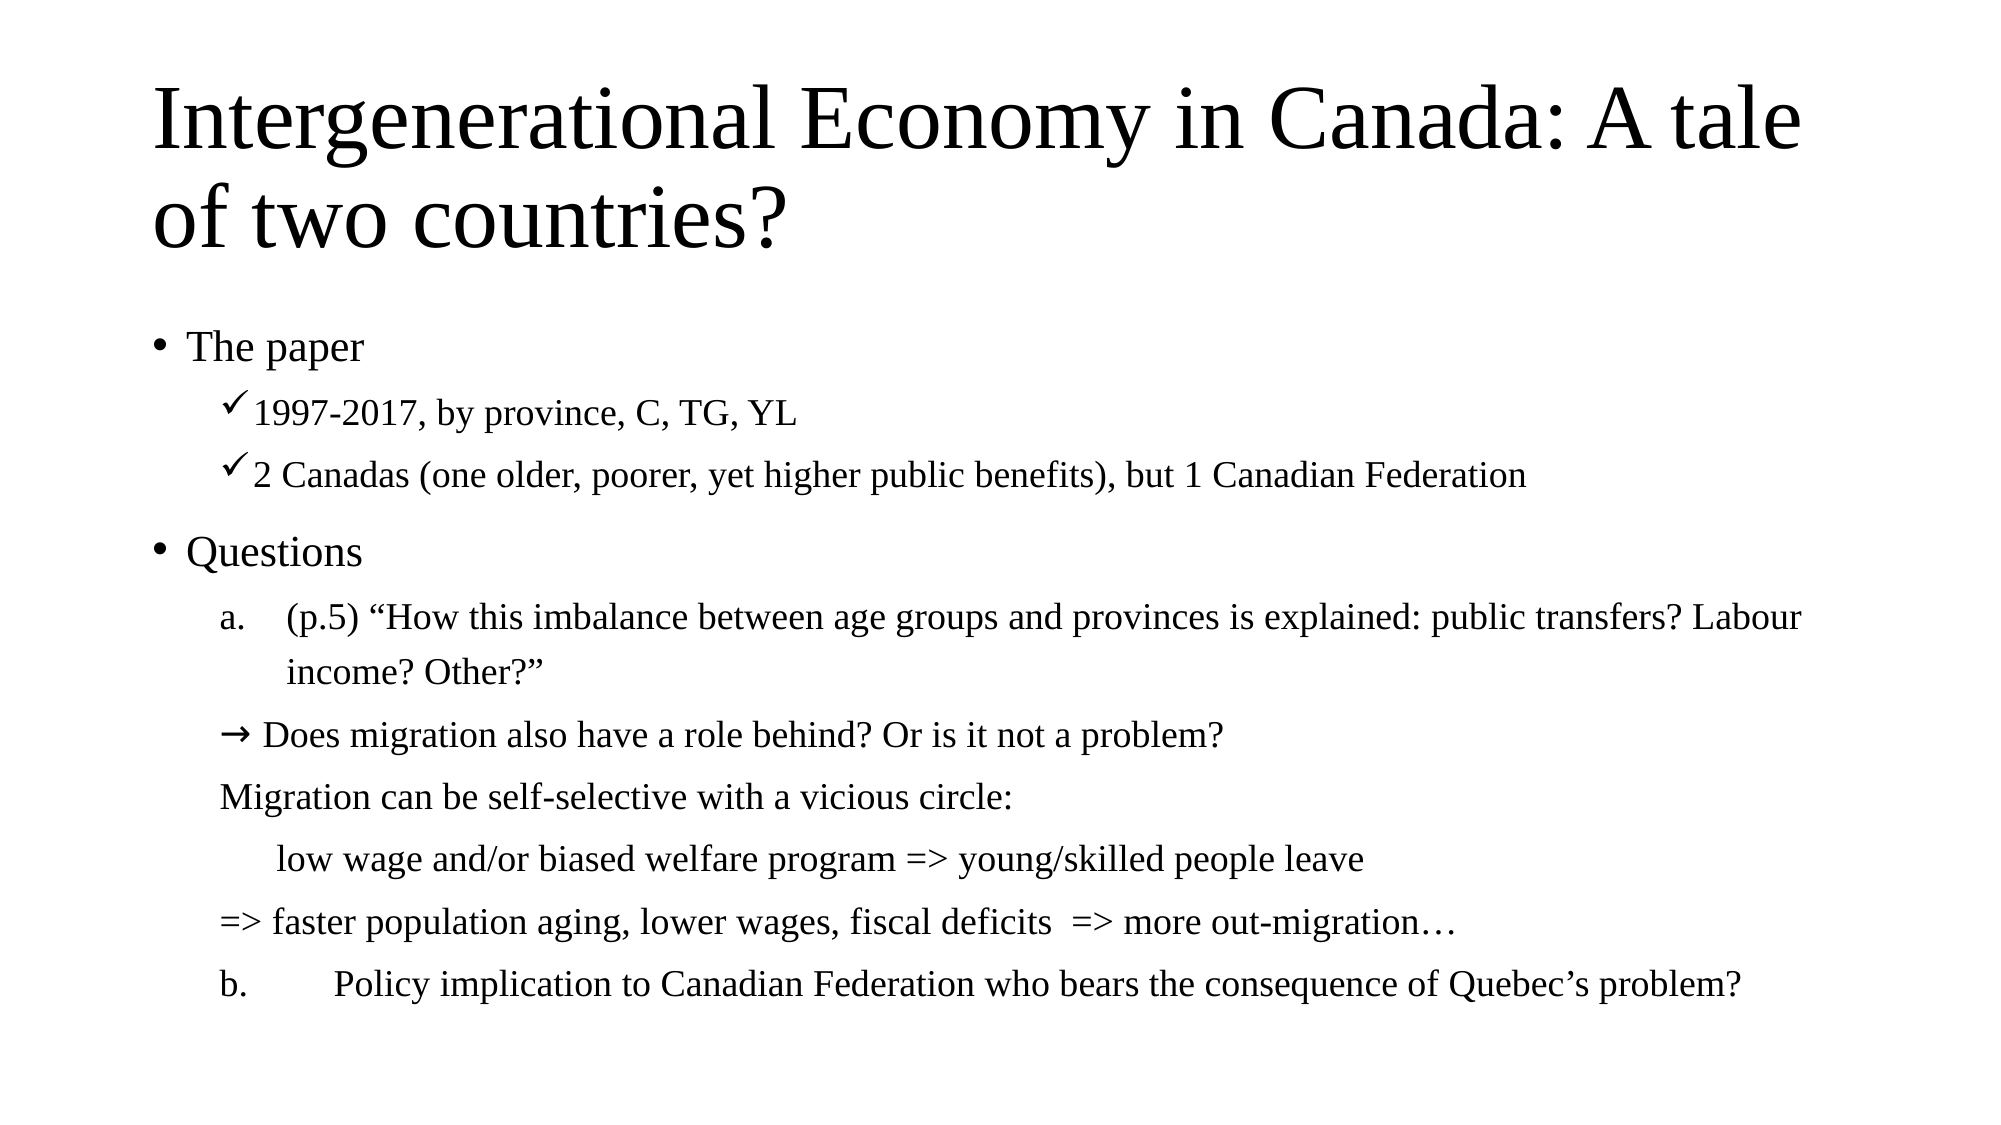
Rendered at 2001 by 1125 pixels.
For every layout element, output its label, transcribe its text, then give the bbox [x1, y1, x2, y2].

list The paper 1997-2017, by province, C, TG, YL 2 Canadas (one older, poorer, yet higher public benefits), but 1 Canadian Federation Questions (p.5) “How this imbalance between age groups and provinces is explained: public transfers? Labour income? Other?” Does migration also have a role behind? Or is it not a problem? Migration can be self-selective with a vicious circle: low wage and/or biased welfare program => young/skilled people leave => faster population aging, lower wages, fiscal deficits => more out-migration… b. Policy implication to Canadian Federation who bears the consequence of Quebec’s problem? [137, 299, 1863, 1014]
title Intergenerational Economy in Canada: A tale of two countries? [137, 59, 1863, 278]
